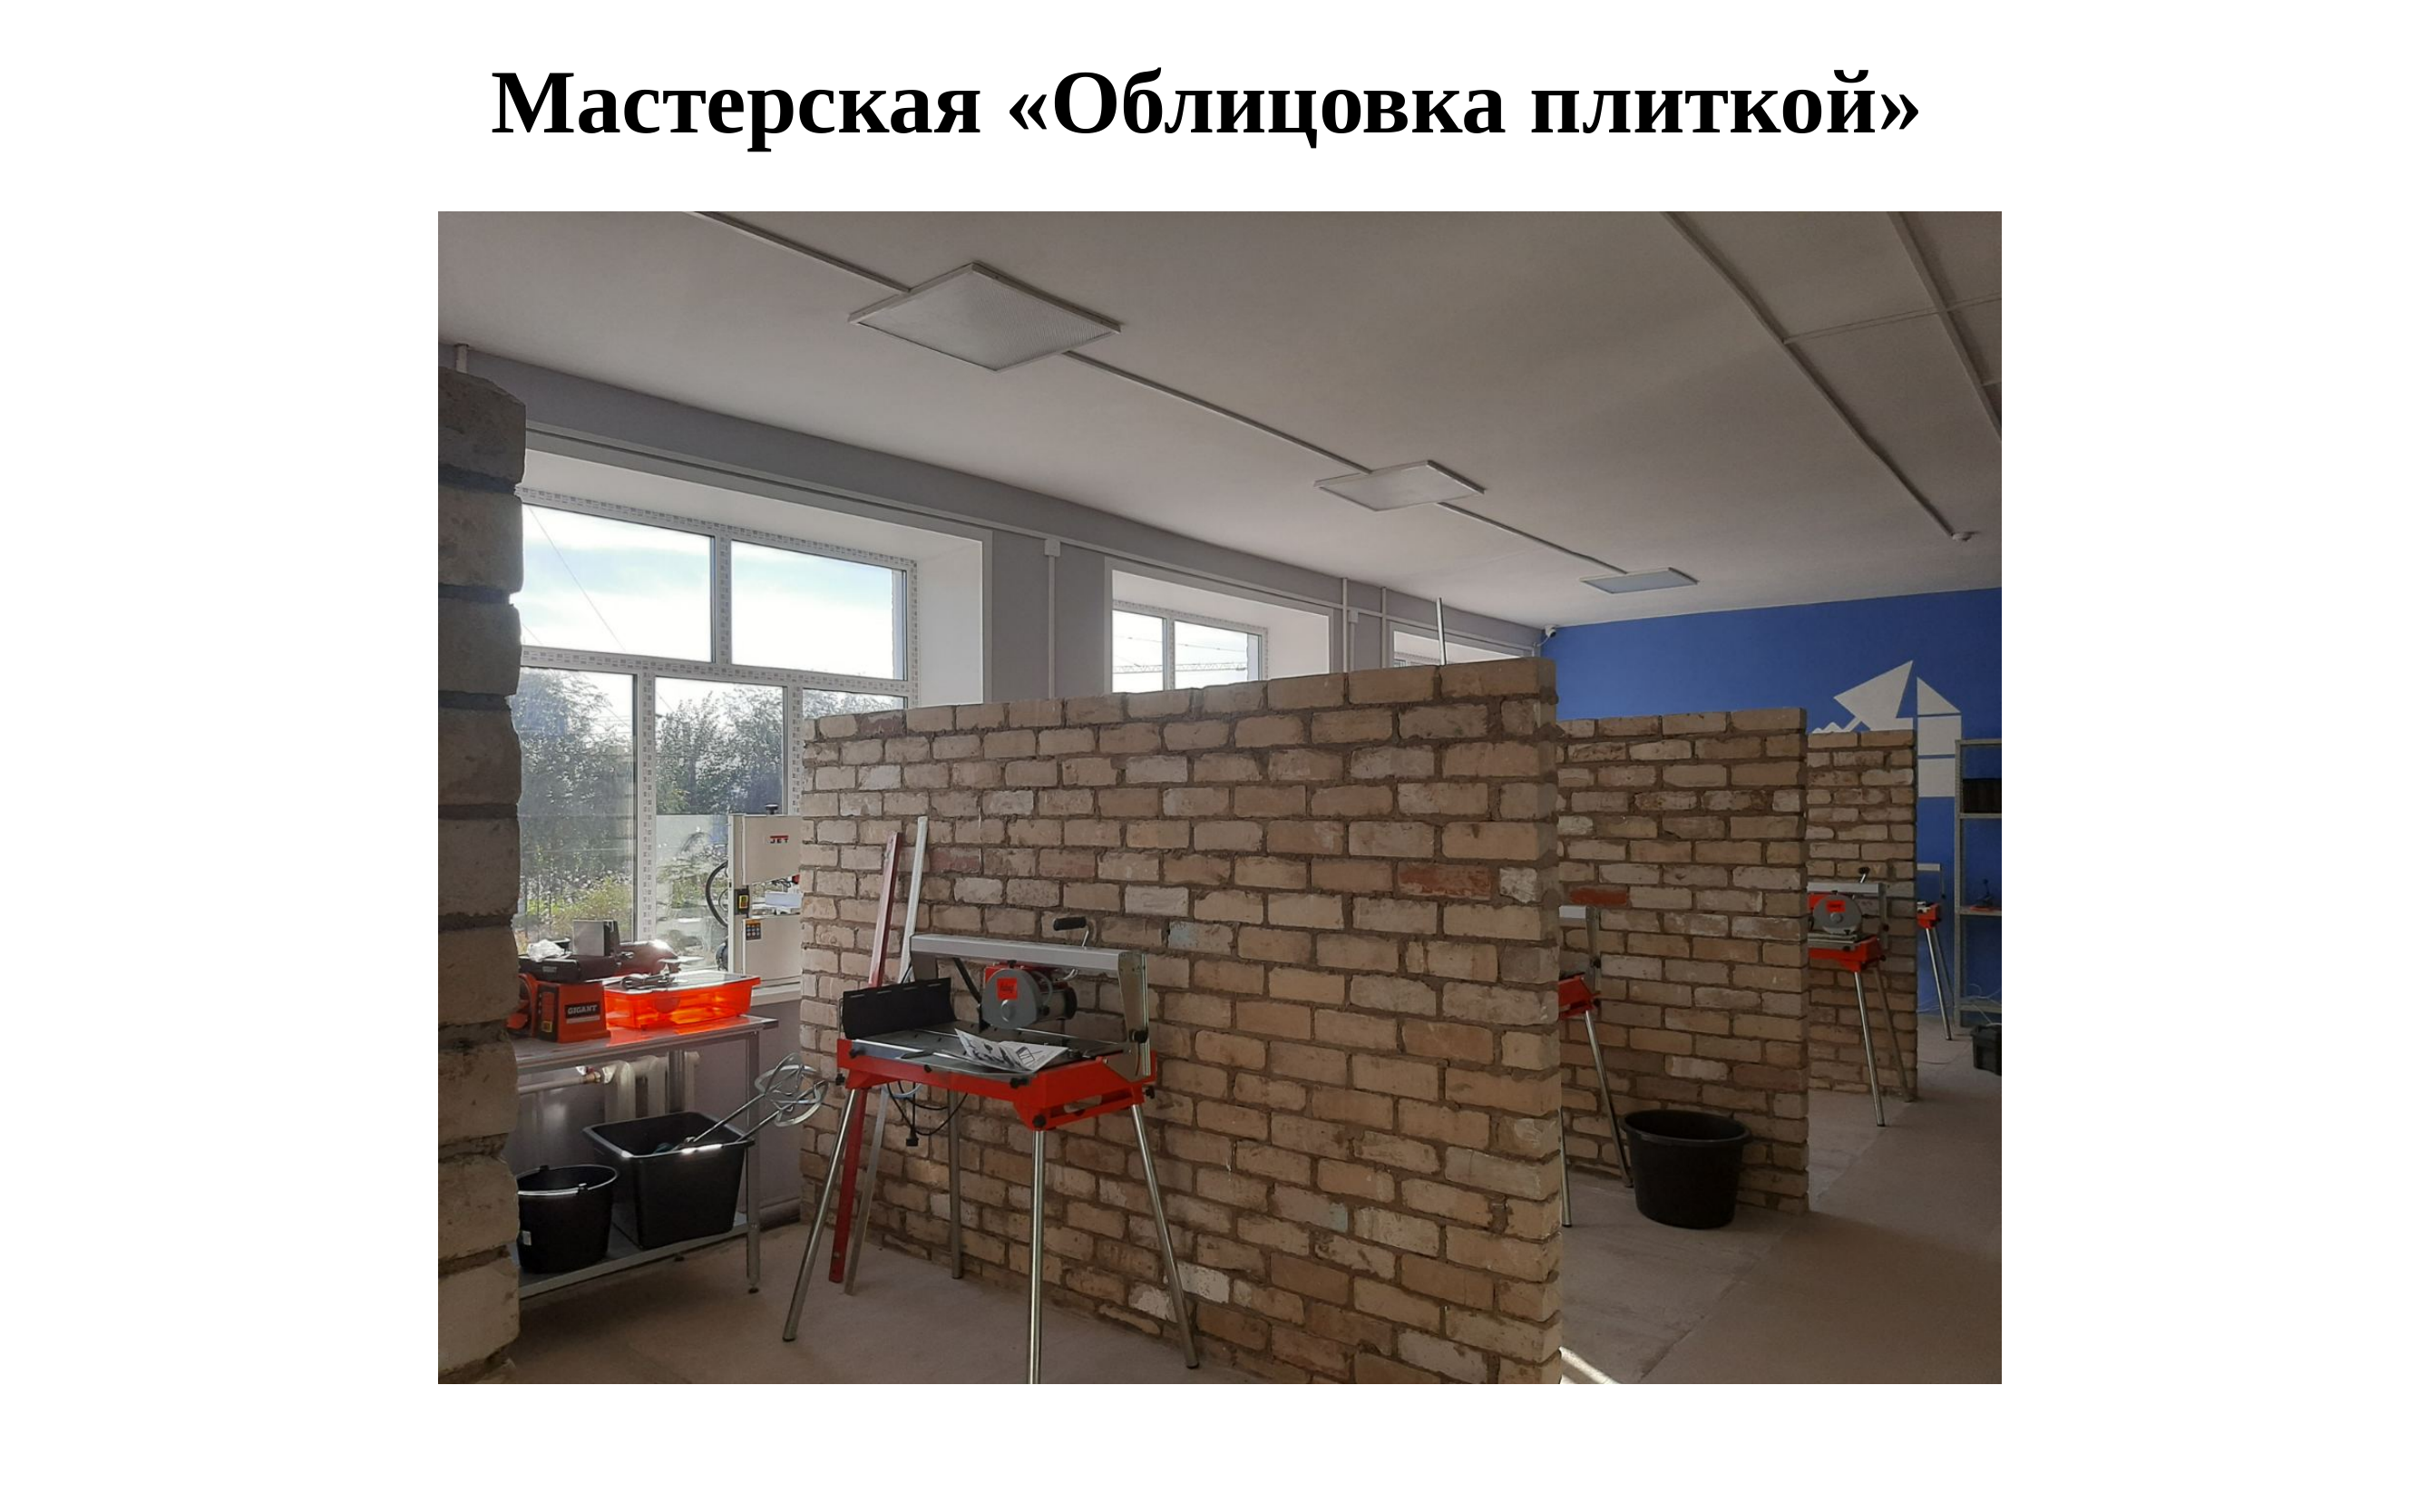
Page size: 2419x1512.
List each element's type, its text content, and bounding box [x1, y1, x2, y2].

picture [437, 211, 2003, 1385]
title Мастерская «Облицовка плиткой» [65, 40, 2349, 295]
